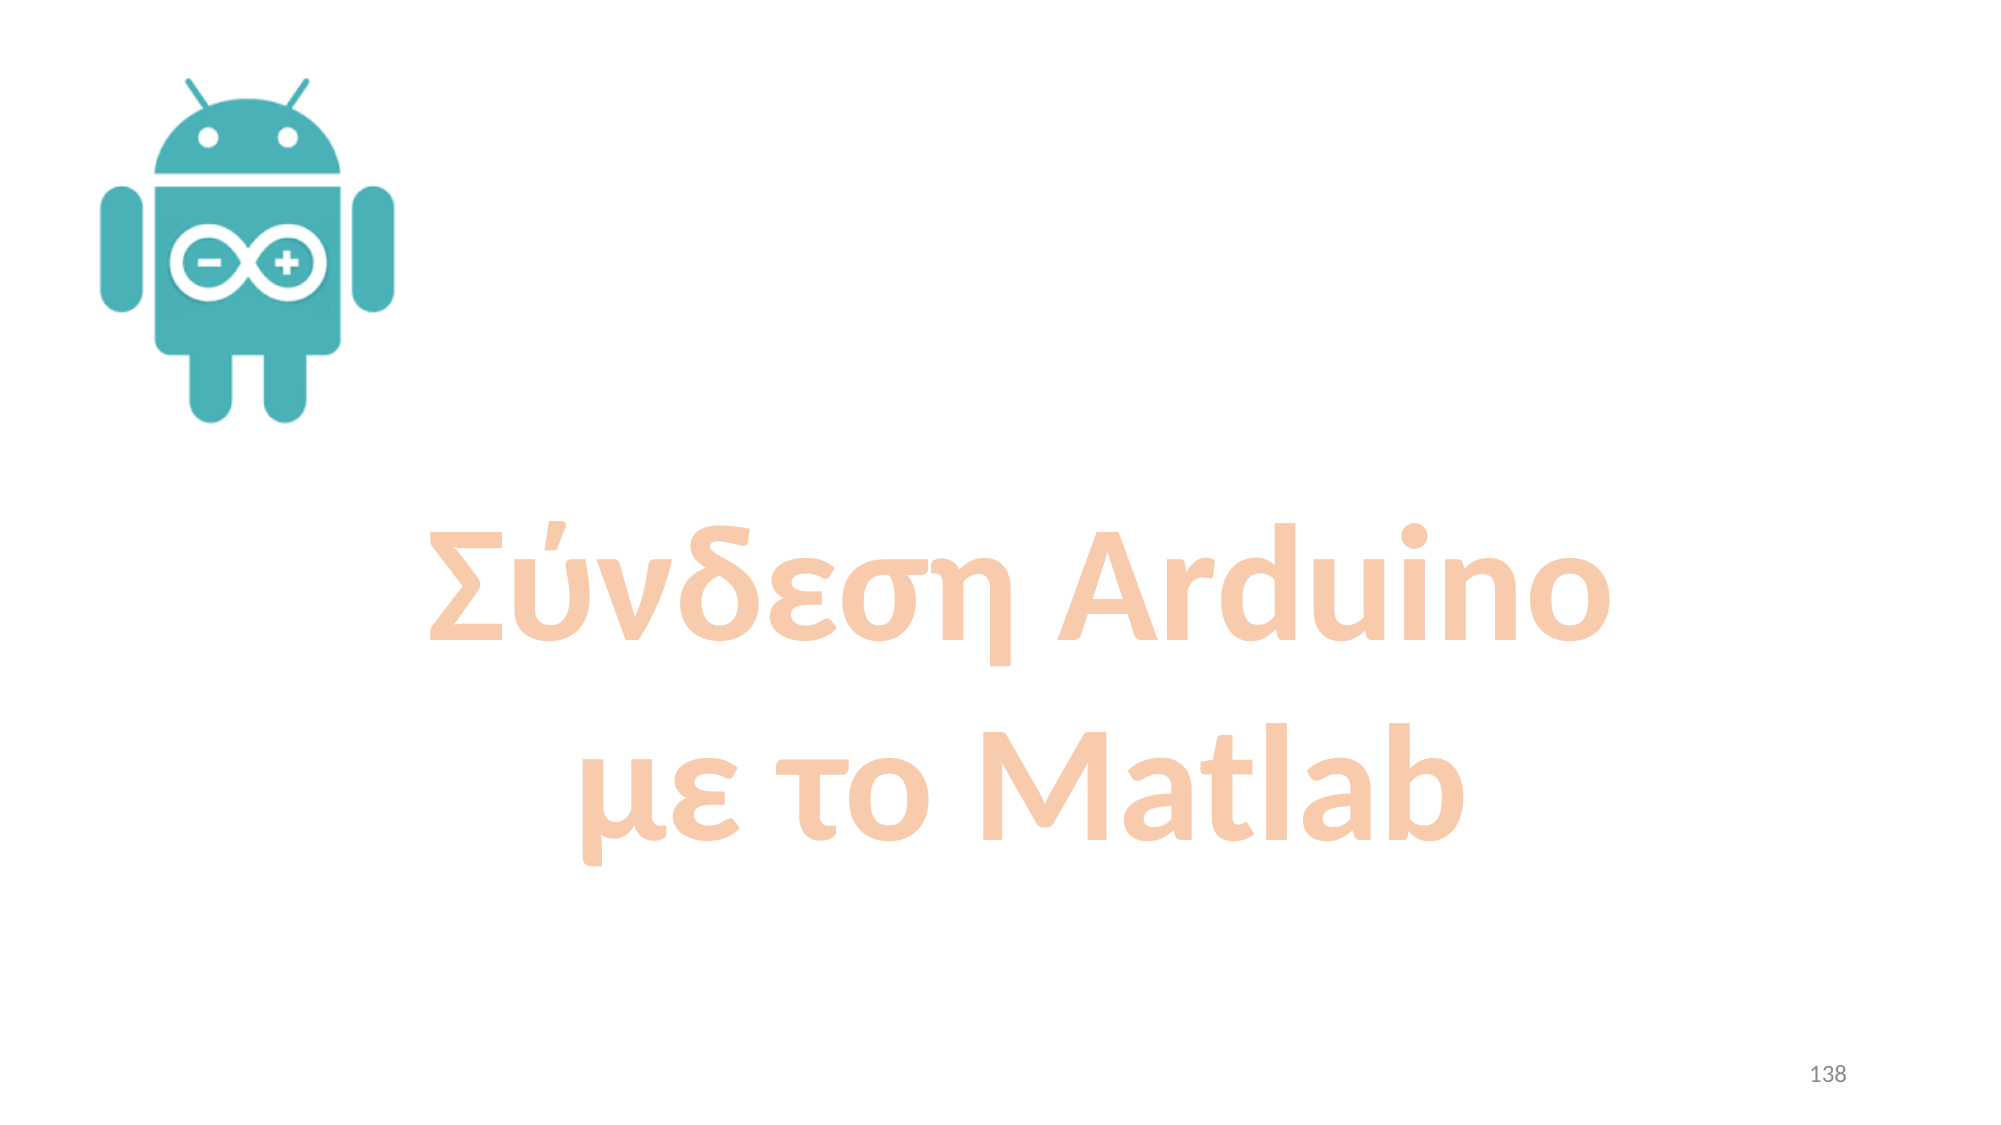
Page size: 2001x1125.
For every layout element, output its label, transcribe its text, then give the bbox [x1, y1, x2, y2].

picture [72, 74, 424, 427]
text_box Σύνδεση Arduino με το Matlab [412, 466, 1631, 881]
slide_number 138 [1412, 1042, 1863, 1103]
